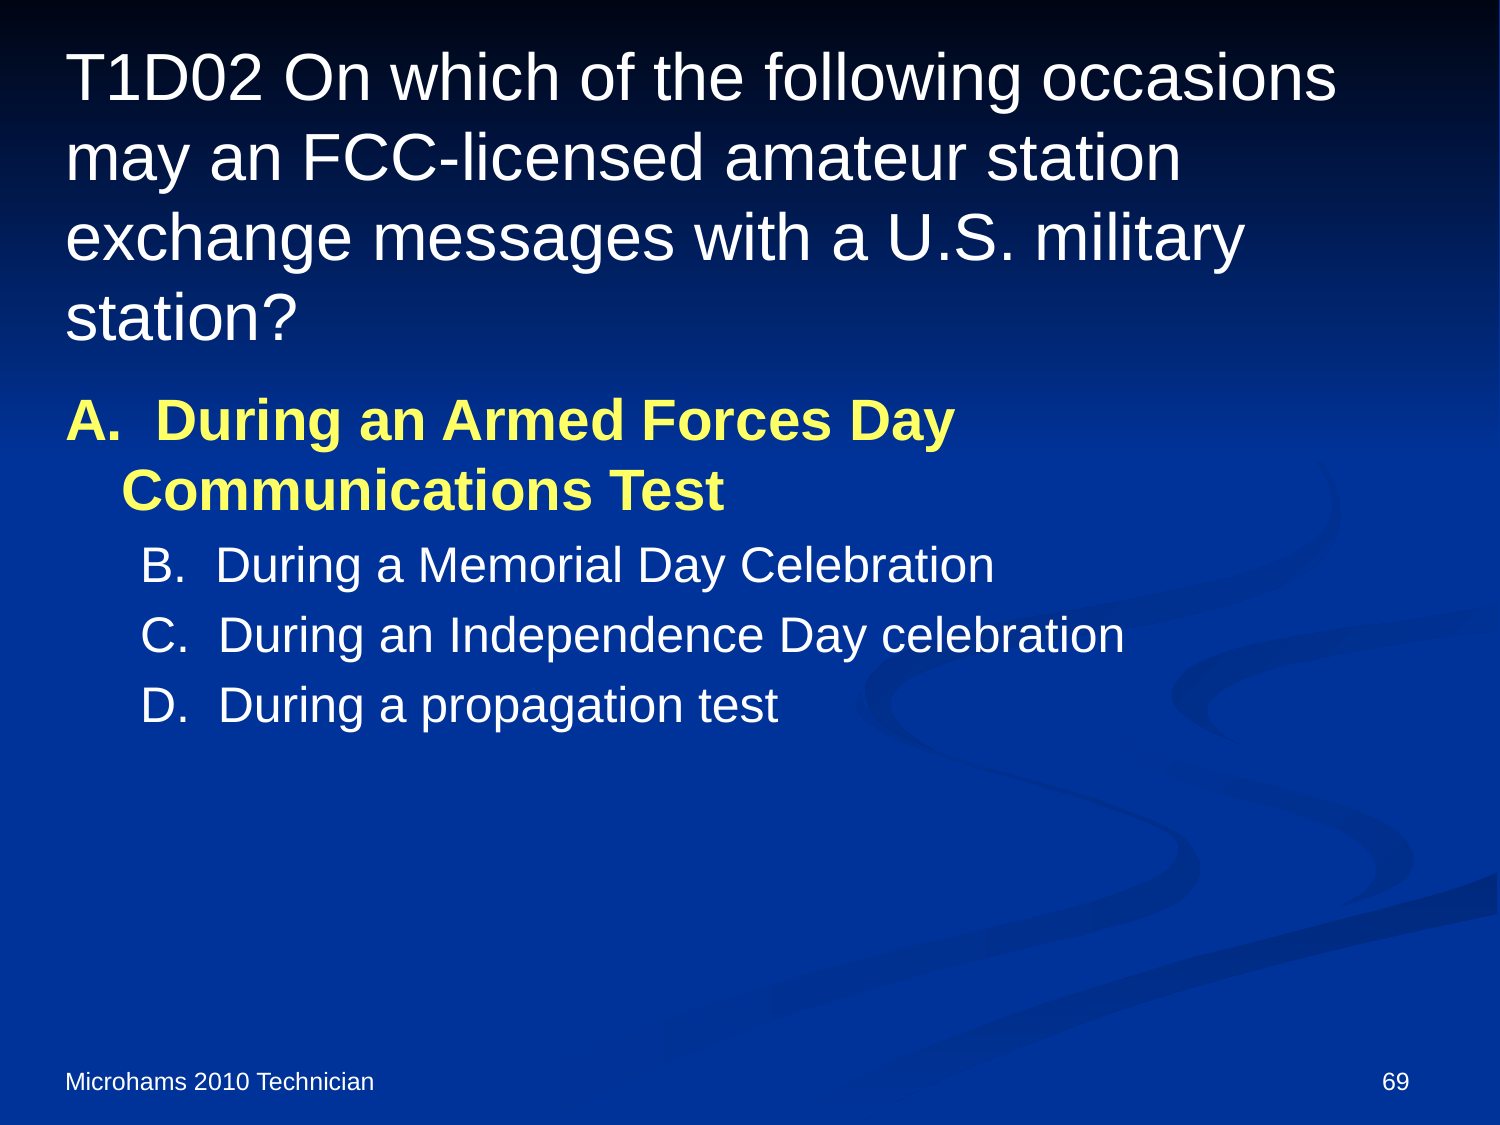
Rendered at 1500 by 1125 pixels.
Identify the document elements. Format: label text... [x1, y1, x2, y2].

footer Microhams 2010 Technician [49, 1024, 988, 1104]
title T1D02 On which of the following occasions may an FCC-licensed amateur station exchange messages with a U.S. military station? [49, 49, 1451, 338]
list A. During an Armed Forces Day Communications Test B. During a Memorial Day Celebration C. During an Independence Day celebration D. During a propagation test [49, 374, 1451, 1006]
slide_number 69 [1074, 1024, 1426, 1104]
